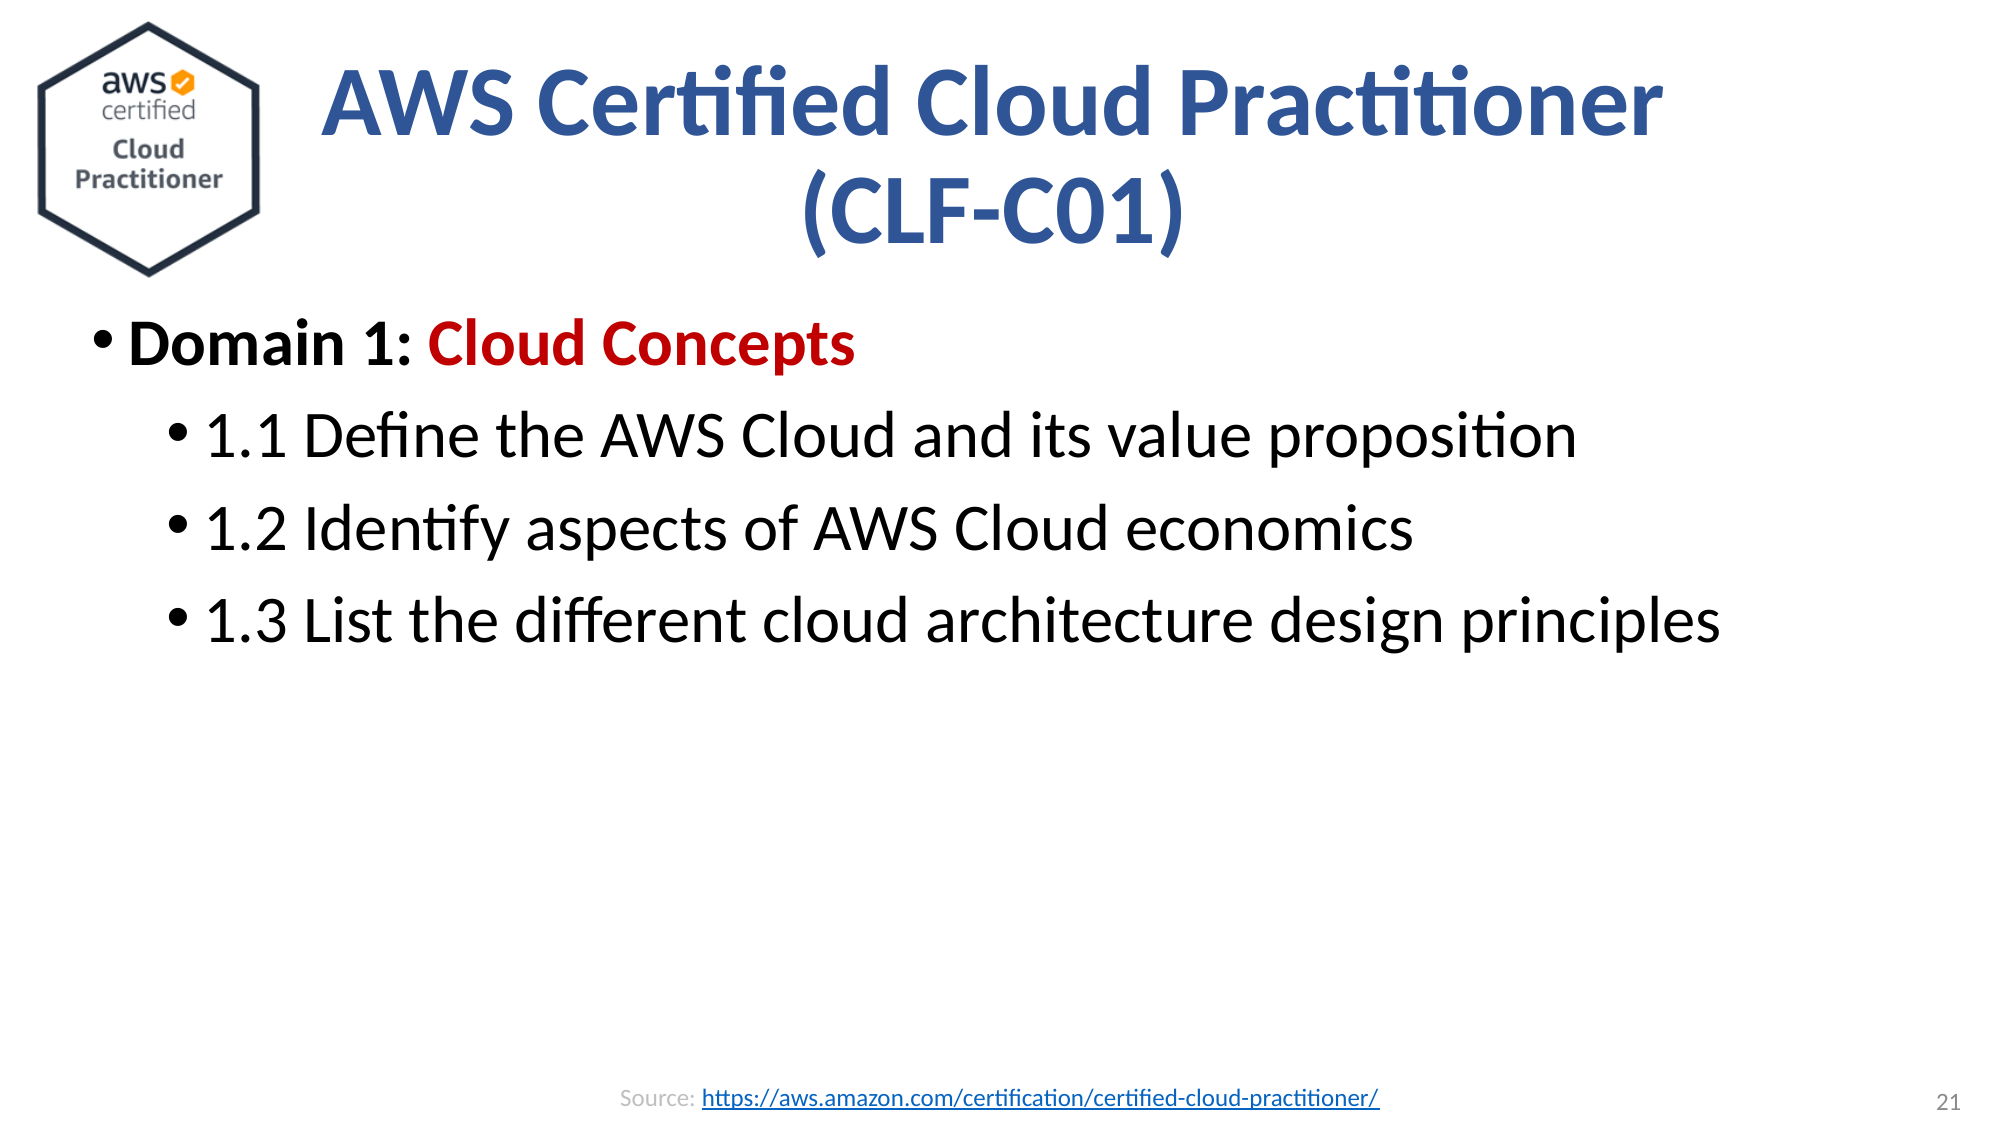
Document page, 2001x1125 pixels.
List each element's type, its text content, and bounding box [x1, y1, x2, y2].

text_box Source: https://aws.amazon.com/certification/certified-cloud-practitioner/ [236, 1074, 1764, 1119]
list Domain 1: Cloud Concepts 1.1 Define the AWS Cloud and its value proposition 1.2 Identify aspects of AWS Cloud economics 1.3 List the different cloud architecture design principles [76, 291, 1927, 1081]
title AWS Certified Cloud Practitioner (CLF-C01) [277, 62, 1917, 253]
slide_number 21 [1819, 1080, 1977, 1120]
picture [20, 21, 277, 278]
